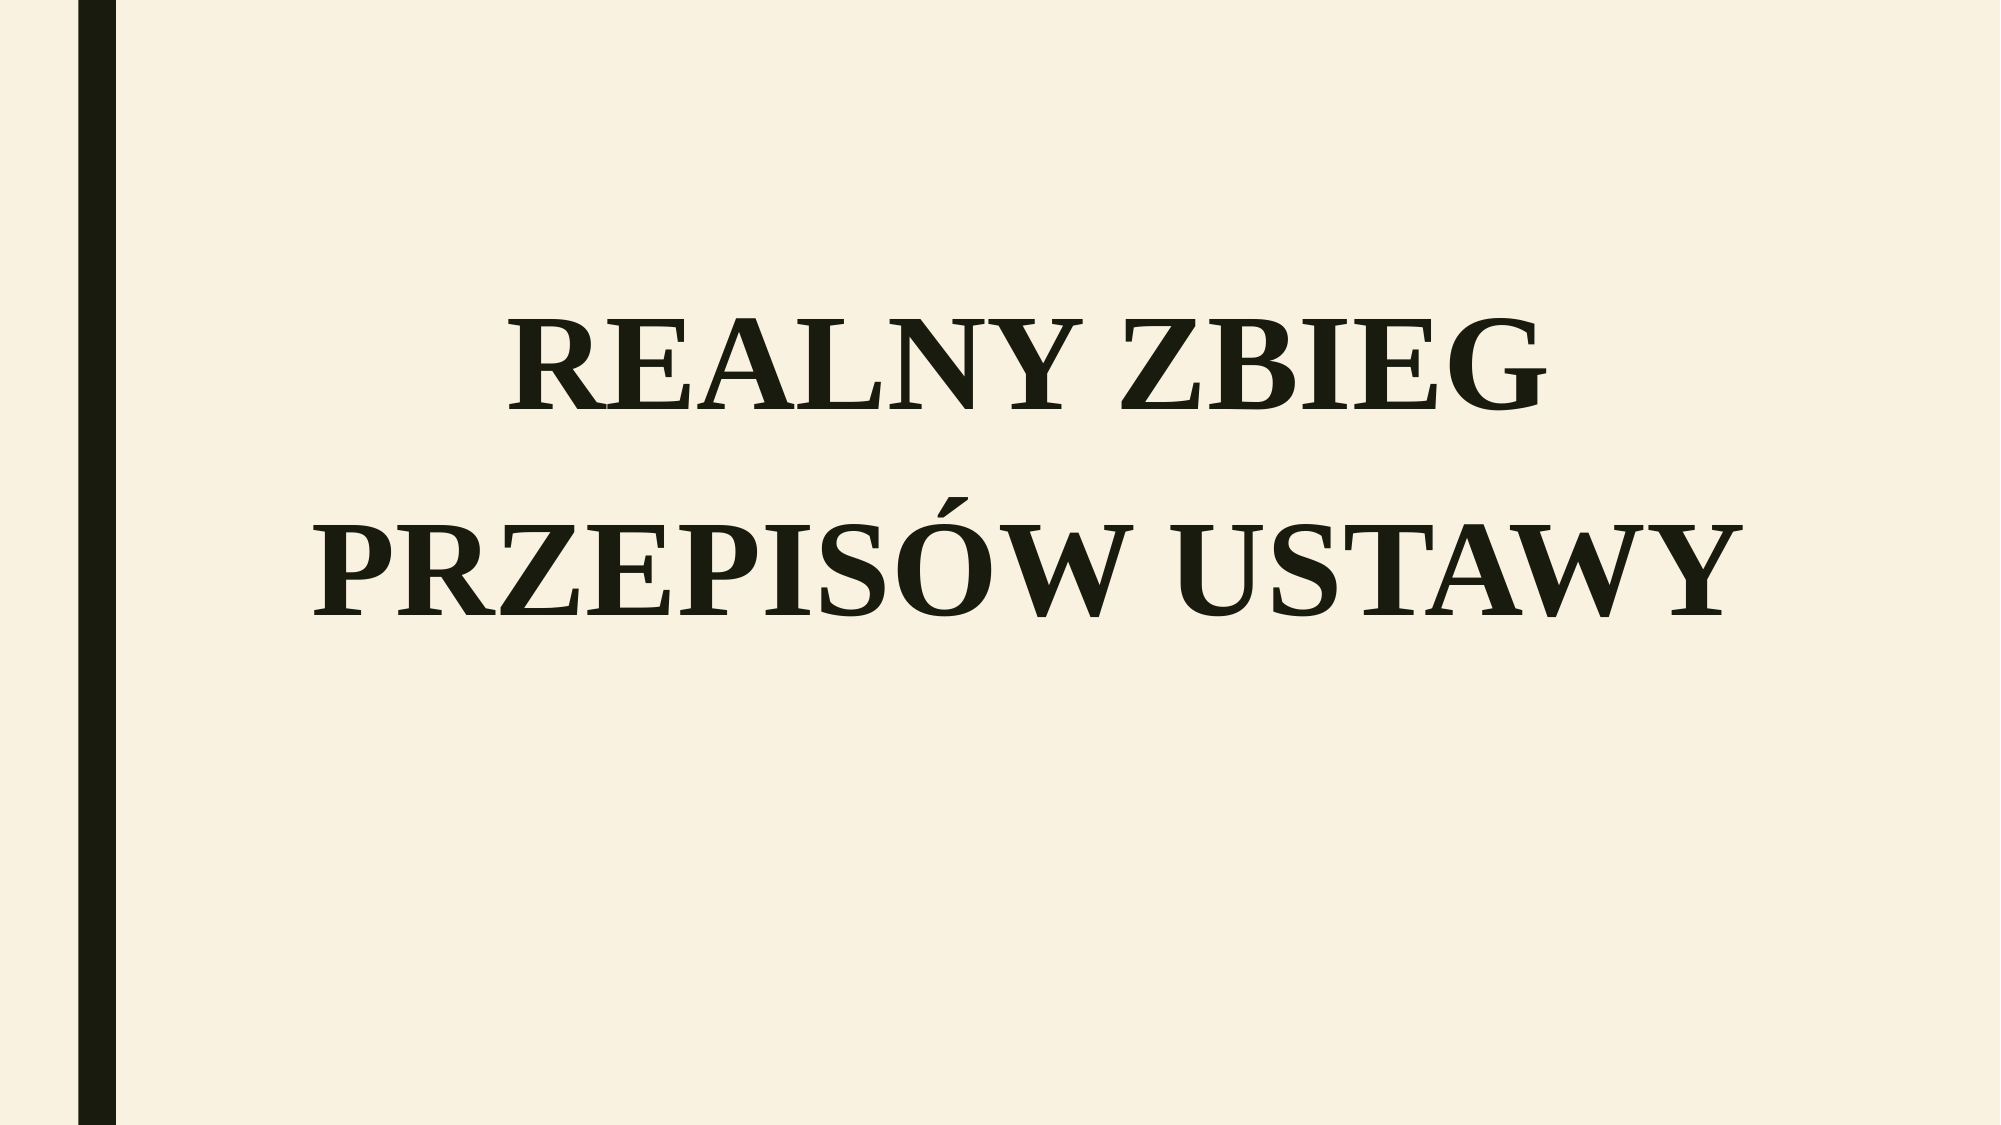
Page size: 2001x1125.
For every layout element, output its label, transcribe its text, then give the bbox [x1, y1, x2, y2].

list REALNY ZBIEG PRZEPISÓW USTAWY [221, 223, 1836, 803]
